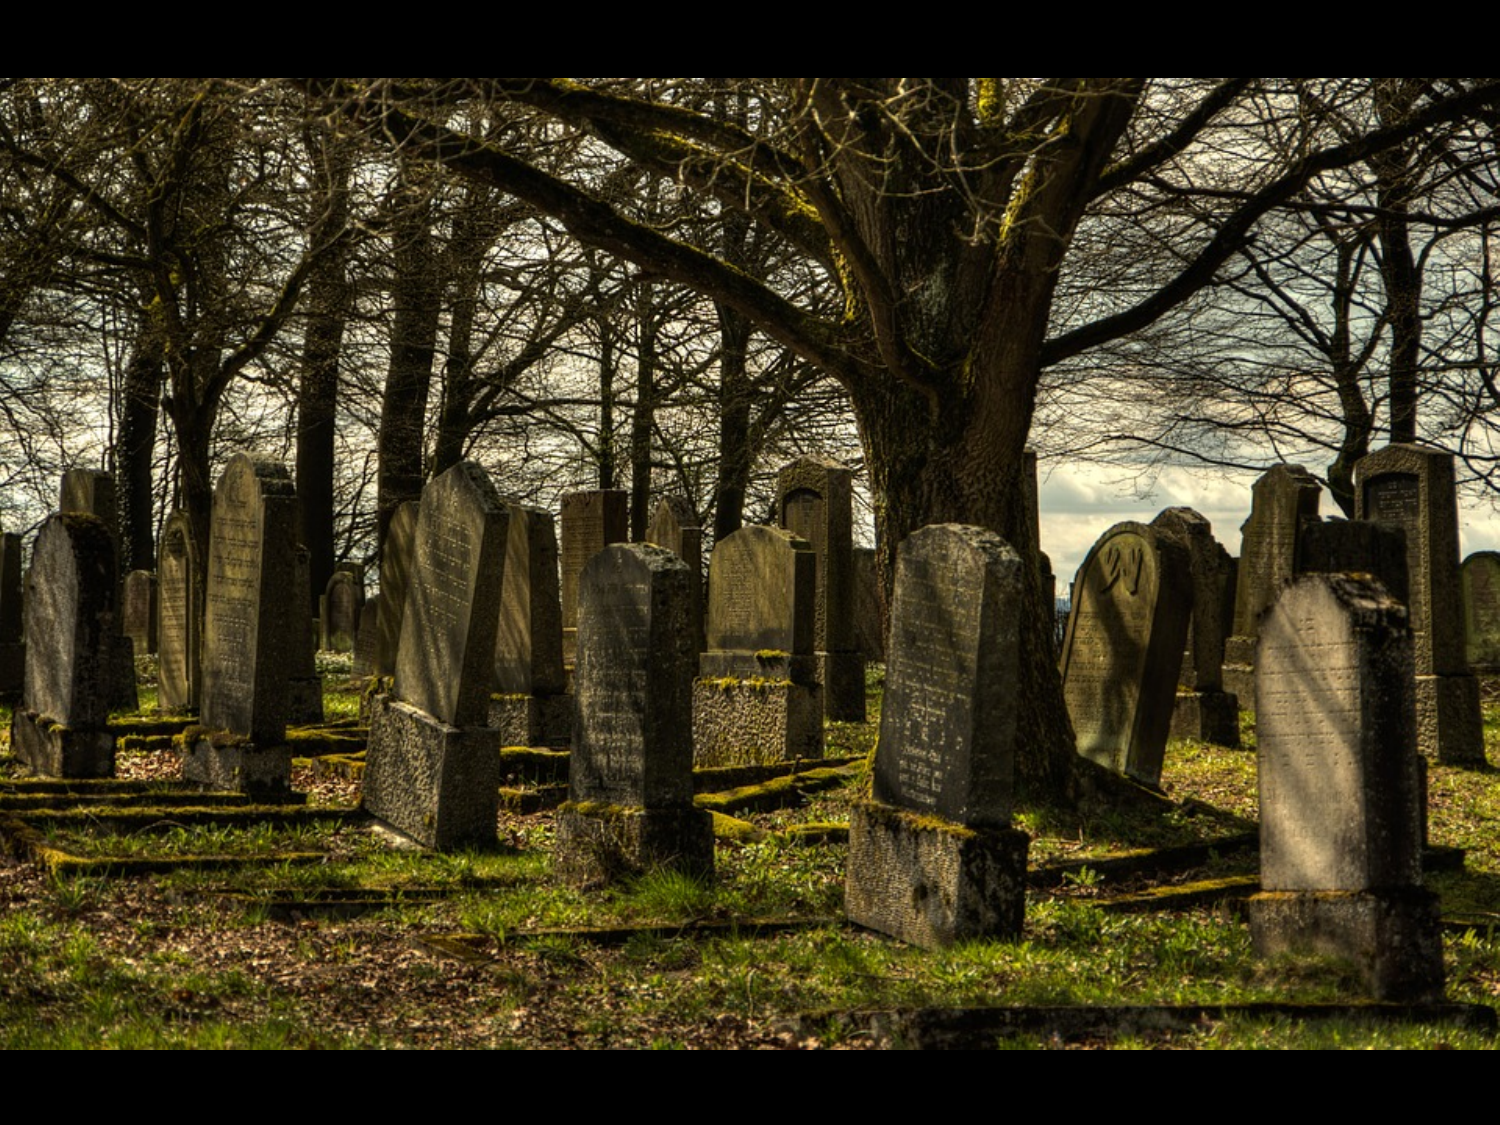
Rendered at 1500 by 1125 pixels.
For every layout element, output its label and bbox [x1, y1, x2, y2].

picture [0, 77, 1500, 1051]
